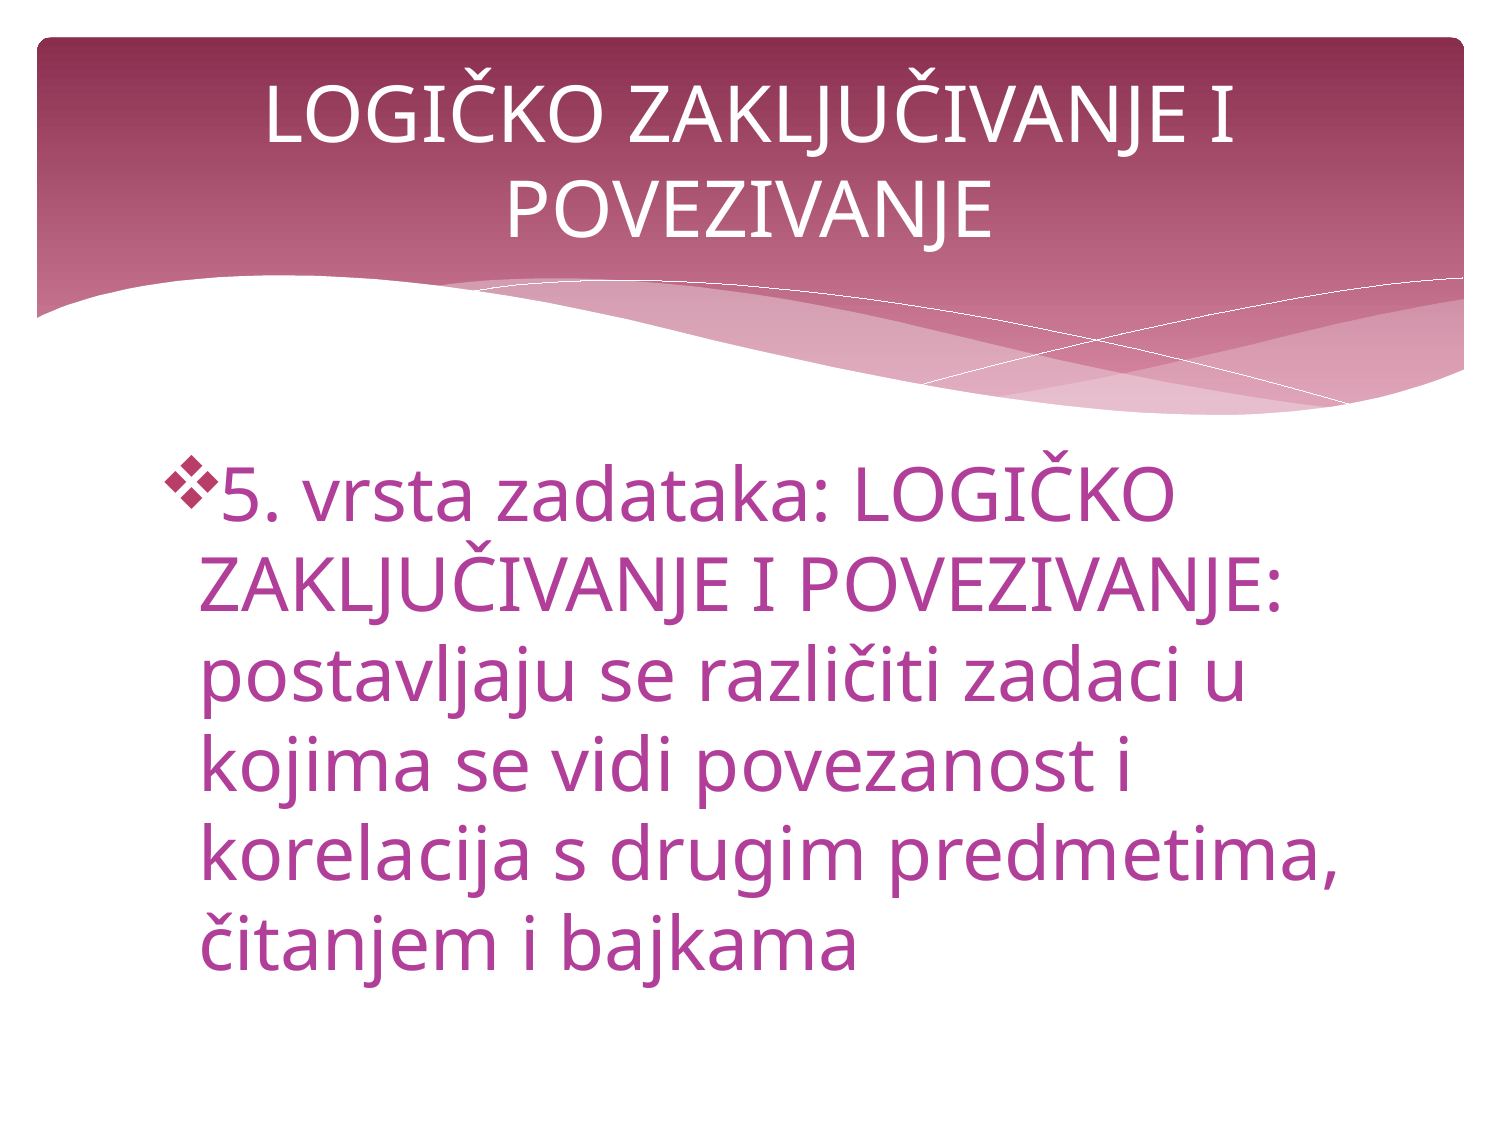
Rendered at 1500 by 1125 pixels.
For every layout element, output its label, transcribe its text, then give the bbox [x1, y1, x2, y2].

list 5. vrsta zadataka: LOGIČKO ZAKLJUČIVANJE I POVEZIVANJE: postavljaju se različiti zadaci u kojima se vidi povezanost i korelacija s drugim predmetima, čitanjem i bajkama [143, 438, 1359, 1005]
title LOGIČKO ZAKLJUČIVANJE I POVEZIVANJE [75, 55, 1425, 261]
